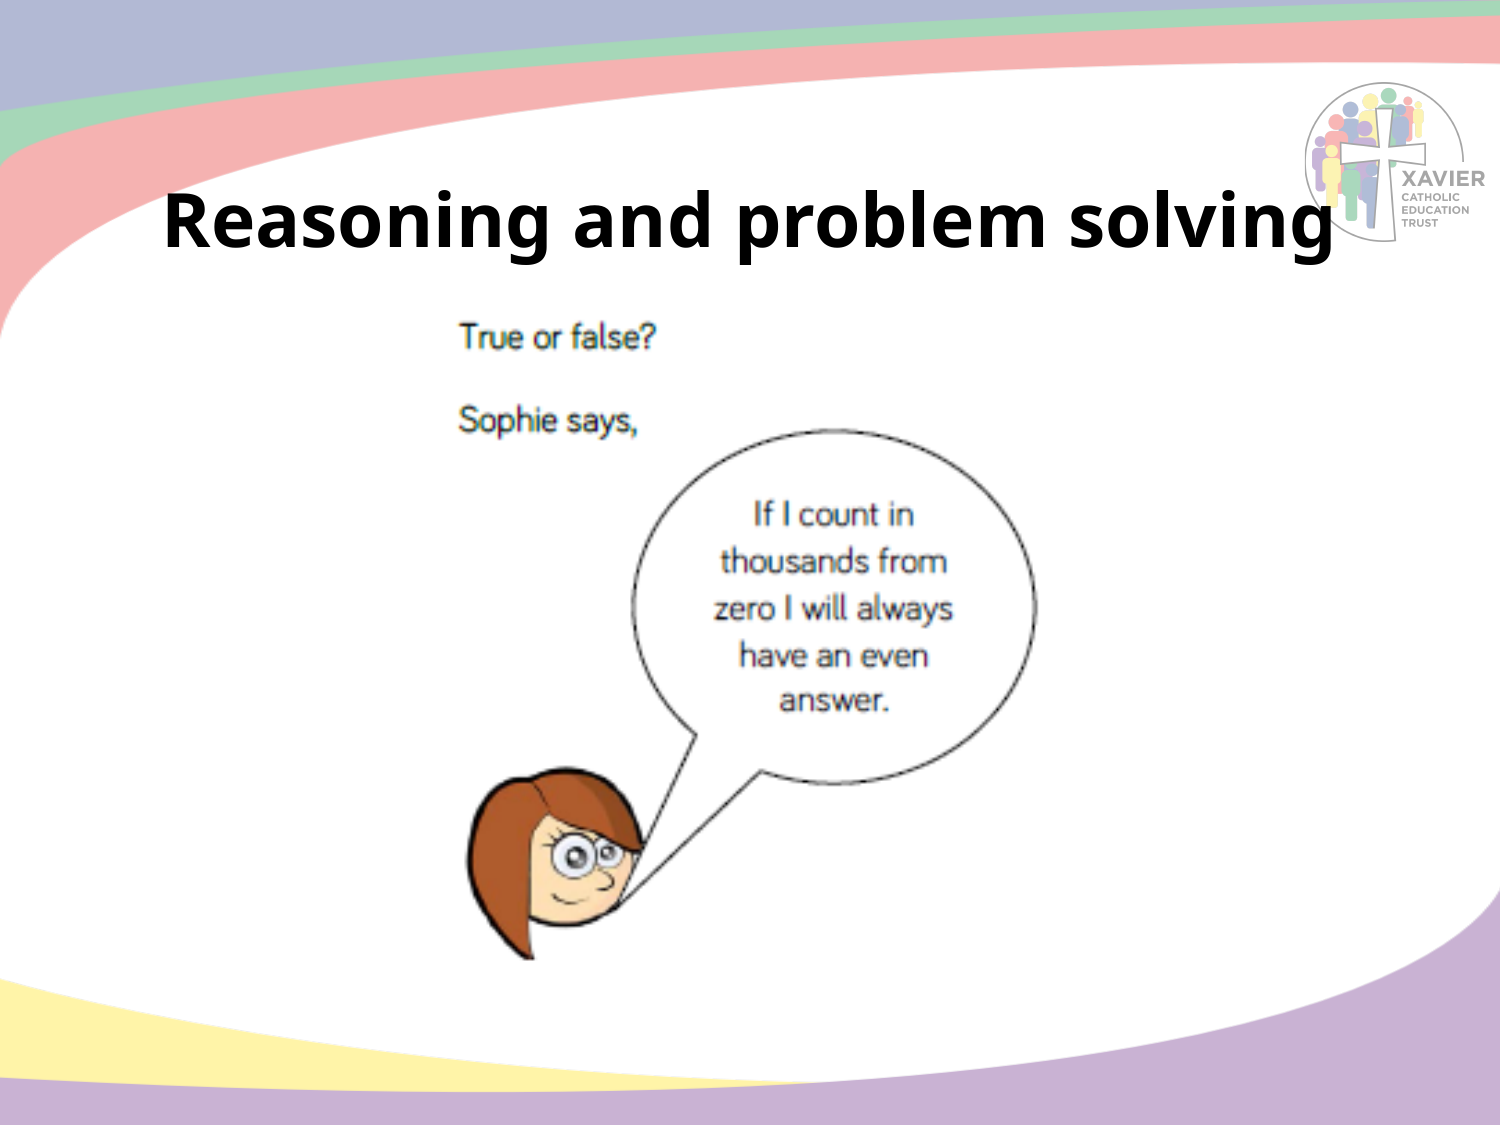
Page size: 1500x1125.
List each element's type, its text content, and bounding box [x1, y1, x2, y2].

title Reasoning and problem solving [112, 130, 1388, 272]
picture [452, 305, 1044, 1030]
